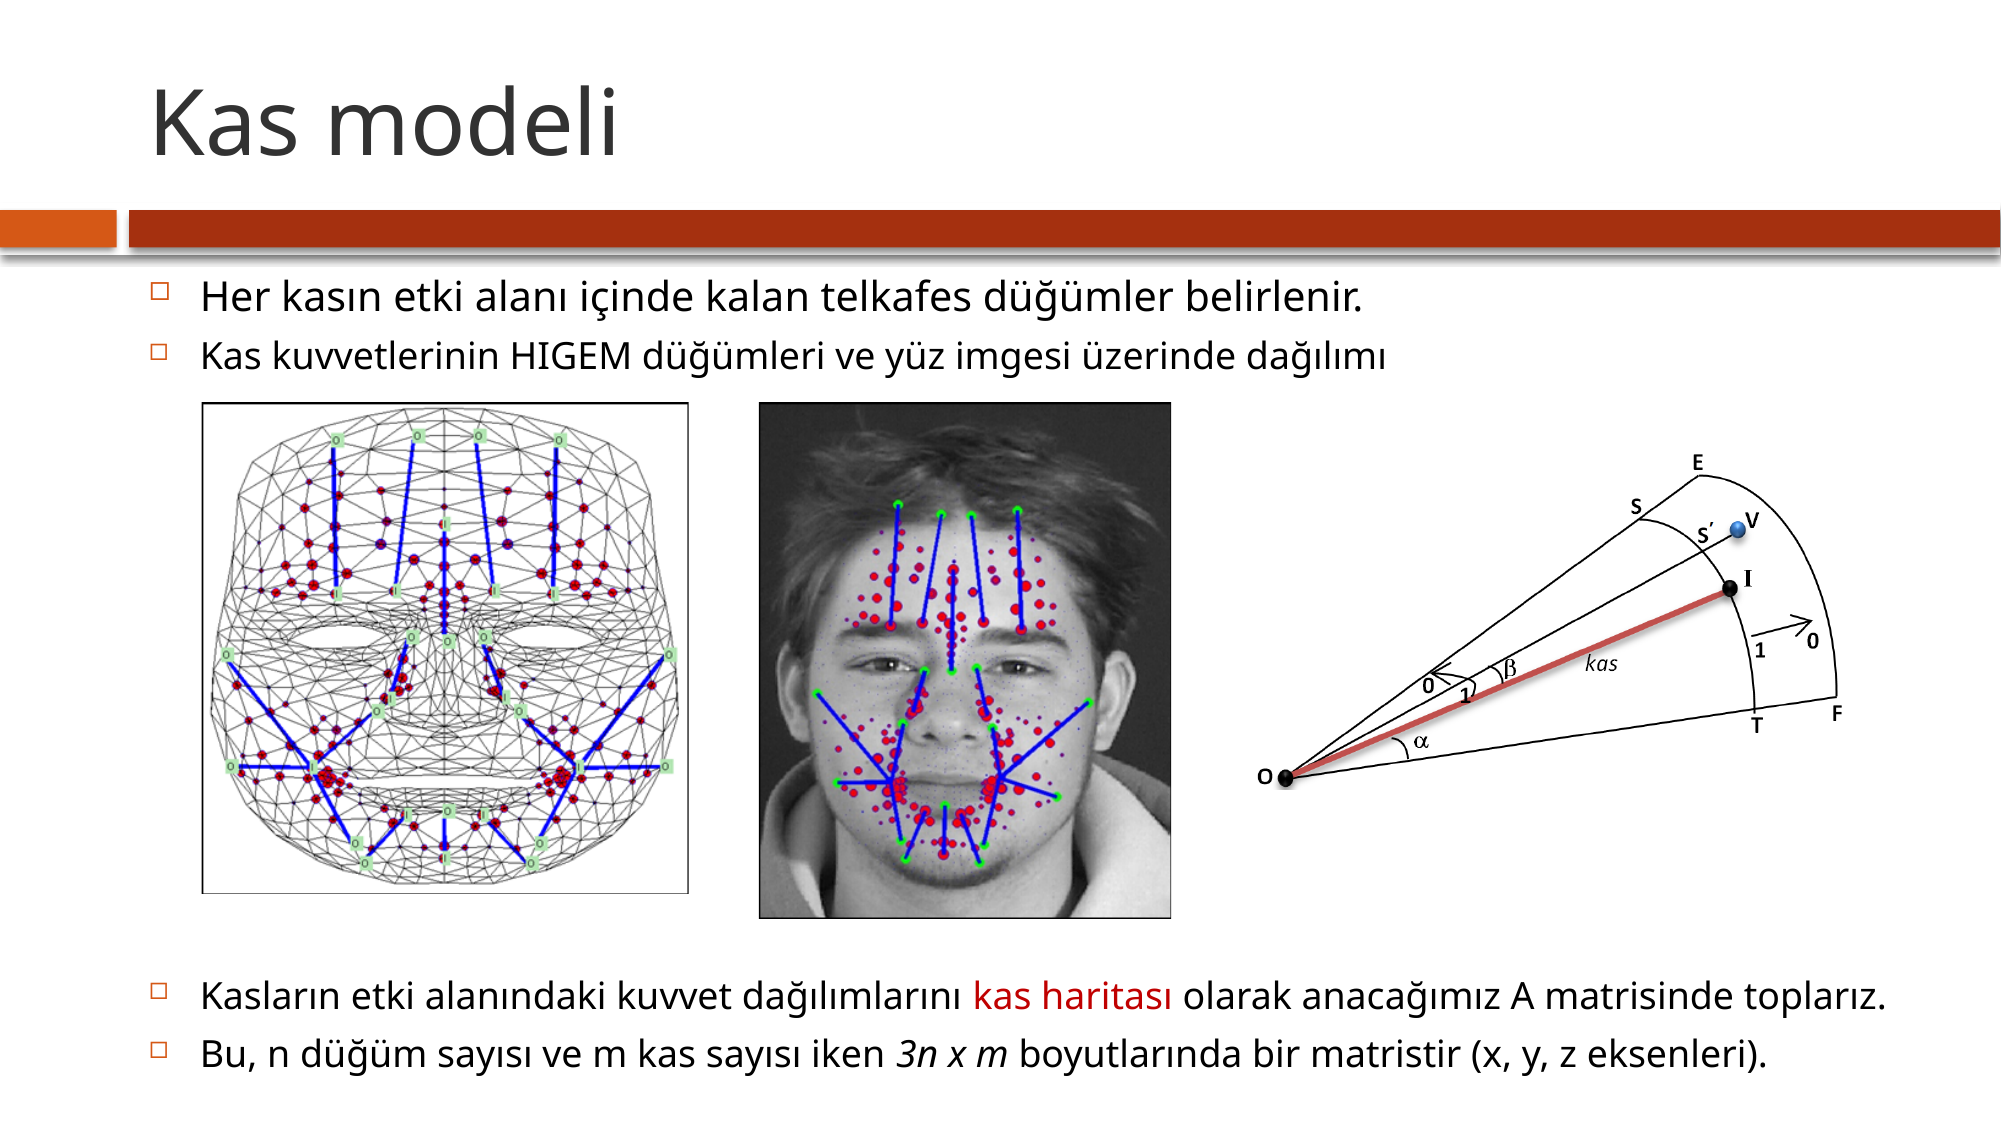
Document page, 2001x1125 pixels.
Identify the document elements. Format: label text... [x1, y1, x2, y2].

picture [758, 401, 1172, 919]
title Kas modeli [133, 37, 1918, 200]
picture [201, 401, 689, 895]
picture [1244, 450, 1844, 791]
list Her kasın etki alanı içinde kalan telkafes düğümler belirlenir. Kas kuvvetlerinin HIGEM düğümleri ve yüz imgesi üzerinde dağılımı Kasların etki alanındaki kuvvet dağılımlarını kas haritası olarak anacağımız A matrisinde toplarız. Bu, n düğüm sayısı ve m kas sayısı iken 3n x m boyutlarında bir matristir (x, y, z eksenleri). [133, 262, 1918, 1108]
